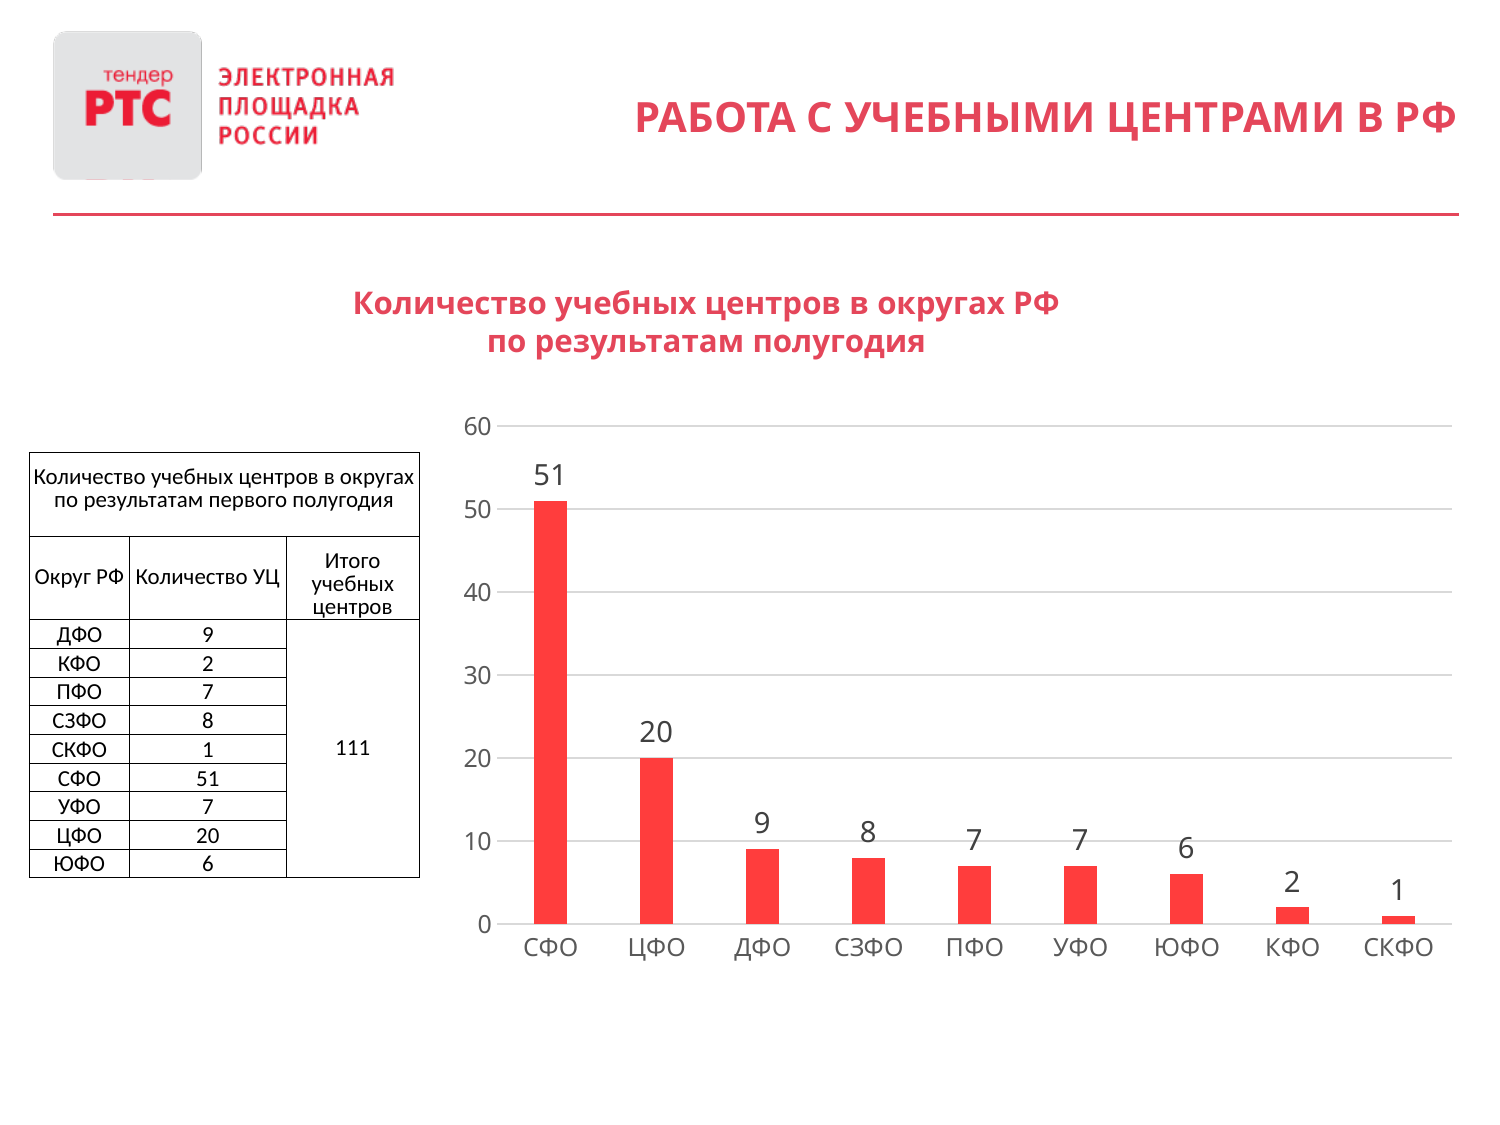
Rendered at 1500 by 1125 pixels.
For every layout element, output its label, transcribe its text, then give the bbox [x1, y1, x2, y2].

table_cell 7 [130, 792, 286, 820]
picture [29, 7, 431, 220]
table_cell СЗФО [30, 706, 129, 734]
table_cell 9 [130, 620, 286, 648]
table_cell СФО [30, 764, 129, 791]
table_cell 51 [130, 764, 286, 791]
table_cell 111 [287, 620, 419, 877]
table_cell 8 [130, 706, 286, 734]
table_cell 1 [130, 735, 286, 763]
text_box Работа с учебными центрами в РФ [240, 89, 1473, 170]
table_cell Округ РФ [30, 537, 129, 619]
table_cell 20 [130, 821, 286, 849]
table_cell ПФО [30, 678, 129, 705]
table_cell СКФО [30, 735, 129, 763]
table_cell ЮФО [30, 850, 129, 877]
table_cell ДФО [30, 620, 129, 648]
text_box Количество учебных центров в округах РФ по результатам полугодия [336, 276, 1077, 404]
table_header Количество учебных центров в округах по результатам первого полугодия [30, 453, 419, 536]
table_cell 2 [130, 649, 286, 677]
table_cell УФО [30, 792, 129, 820]
chart [442, 396, 1473, 977]
table_cell ЦФО [30, 821, 129, 849]
table_cell Количество УЦ [130, 537, 286, 619]
table_cell 6 [130, 850, 286, 877]
table_cell Итого учебных центров [287, 537, 419, 619]
table_cell 7 [130, 678, 286, 705]
table_cell КФО [30, 649, 129, 677]
